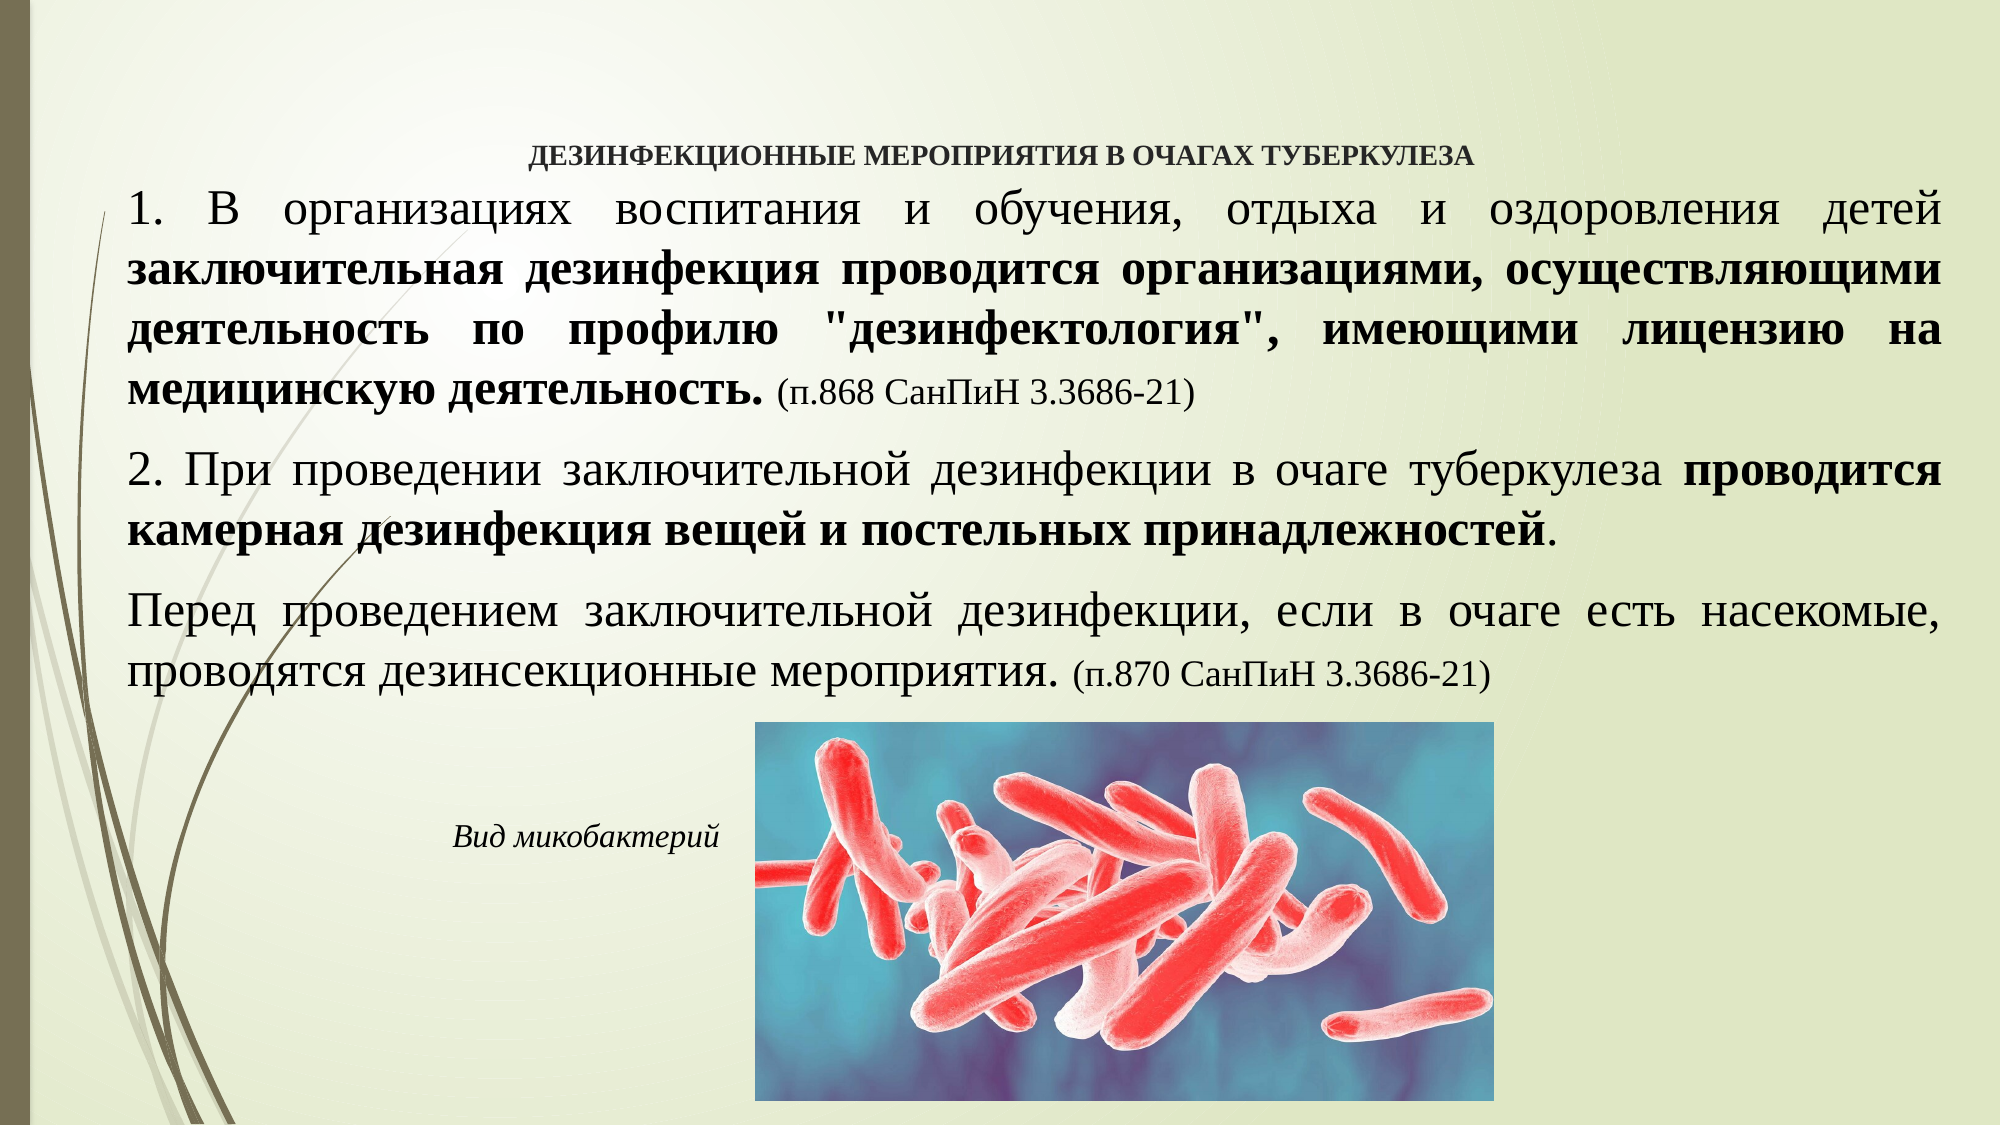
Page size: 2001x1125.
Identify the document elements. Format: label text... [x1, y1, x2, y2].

title Дезинфекционные мероприятия в очагах туберкулеза [35, 21, 1969, 282]
list 1. В организациях воспитания и обучения, отдыха и оздоровления детей заключительная дезинфекция проводится организациями, осуществляющими деятельность по профилю "дезинфектология", имеющими лицензию на медицинскую деятельность. (п.868 СанПиН 3.3686-21) 2. При проведении заключительной дезинфекции в очаге туберкулеза проводится камерная дезинфекция вещей и постельных принадлежностей. Перед проведением заключительной дезинфекции, если в очаге есть насекомые, проводятся дезинсекционные мероприятия. (п.870 СанПиН 3.3686-21) Вид микобактерий [112, 167, 1958, 1101]
picture [755, 722, 1495, 1102]
